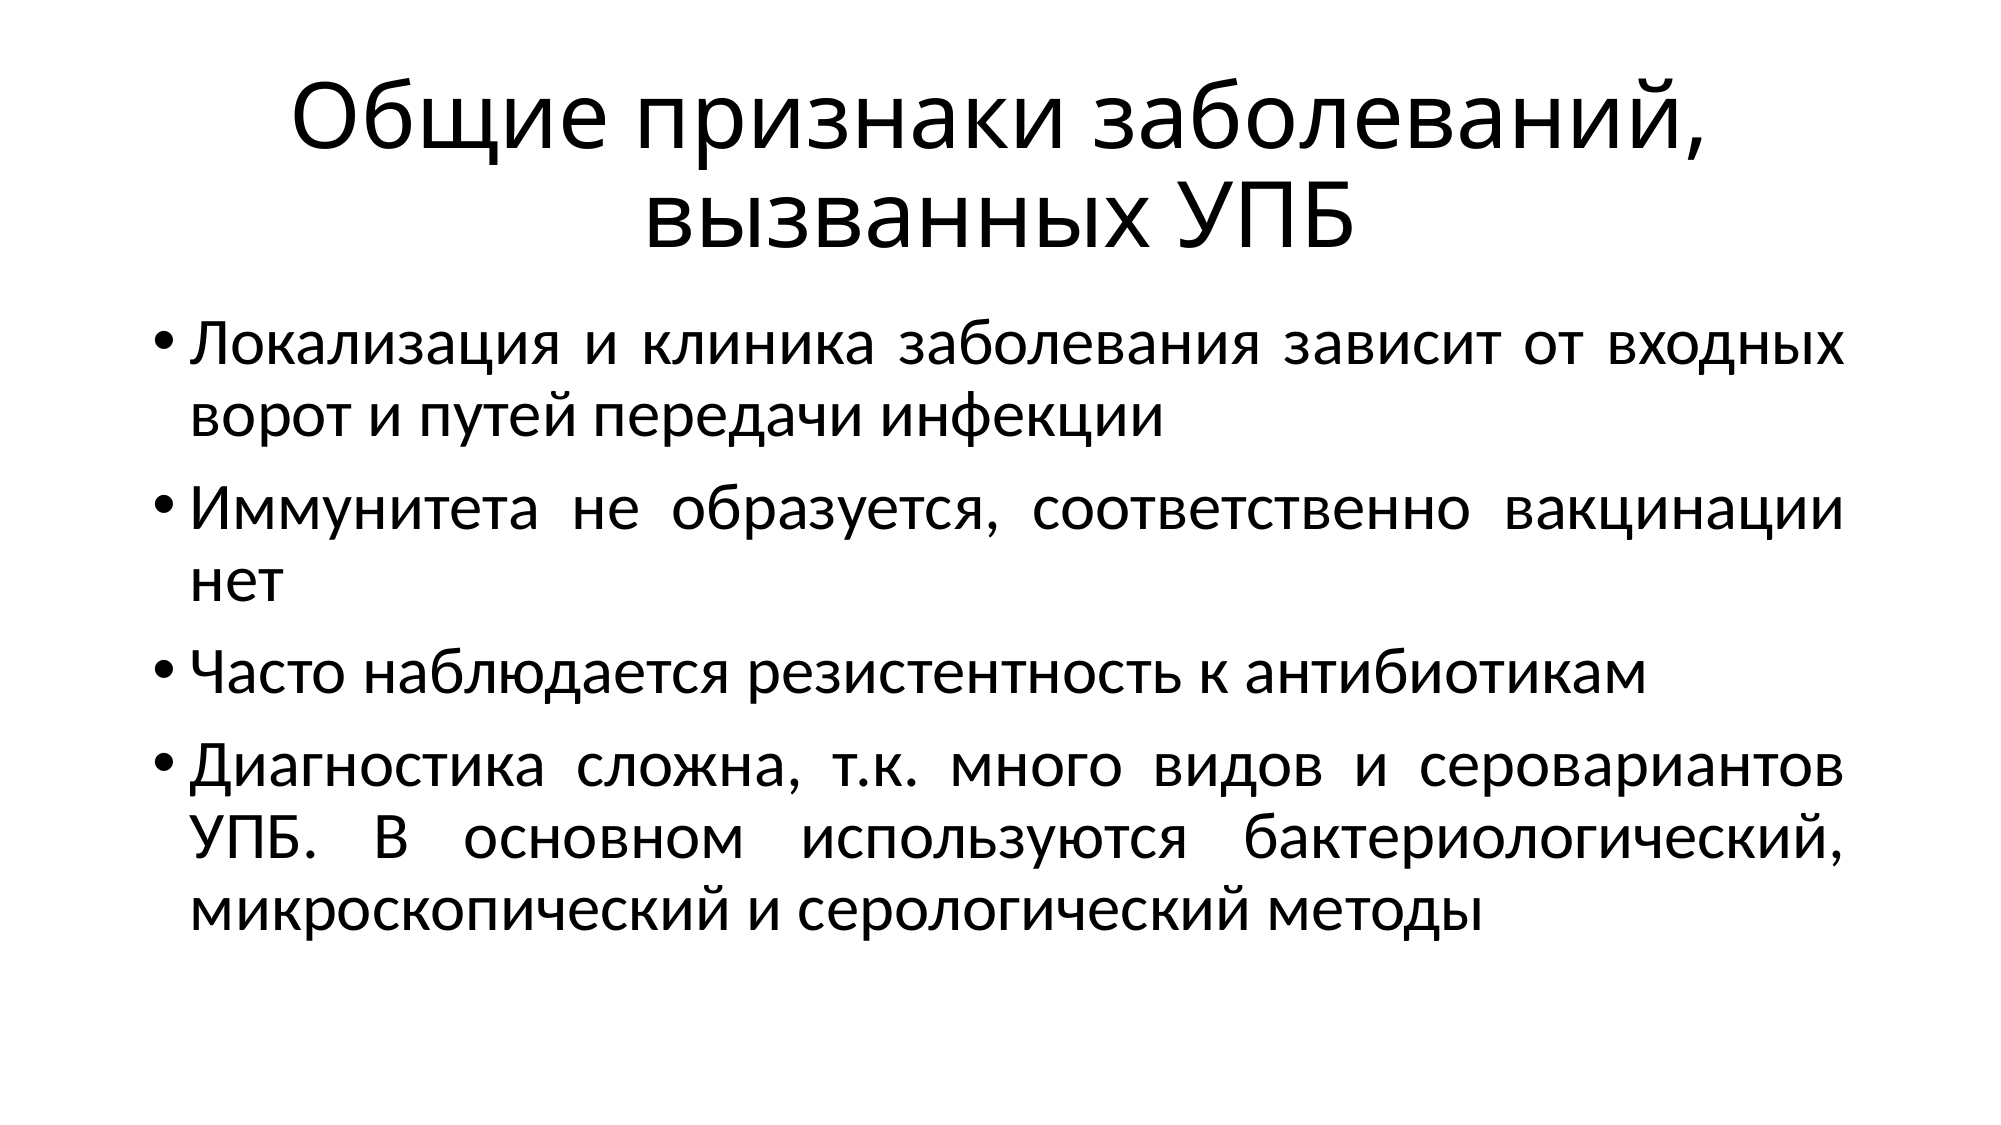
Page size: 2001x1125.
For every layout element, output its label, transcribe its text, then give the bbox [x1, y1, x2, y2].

list Локализация и клиника заболевания зависит от входных ворот и путей передачи инфекции Иммунитета не образуется, соответственно вакцинации нет Часто наблюдается резистентность к антибиотикам Диагностика сложна, т.к. много видов и серовариантов УПБ. В основном используются бактериологический, микроскопический и серологический методы [137, 299, 1863, 1014]
title Общие признаки заболеваний, вызванных УПБ [137, 59, 1863, 278]
